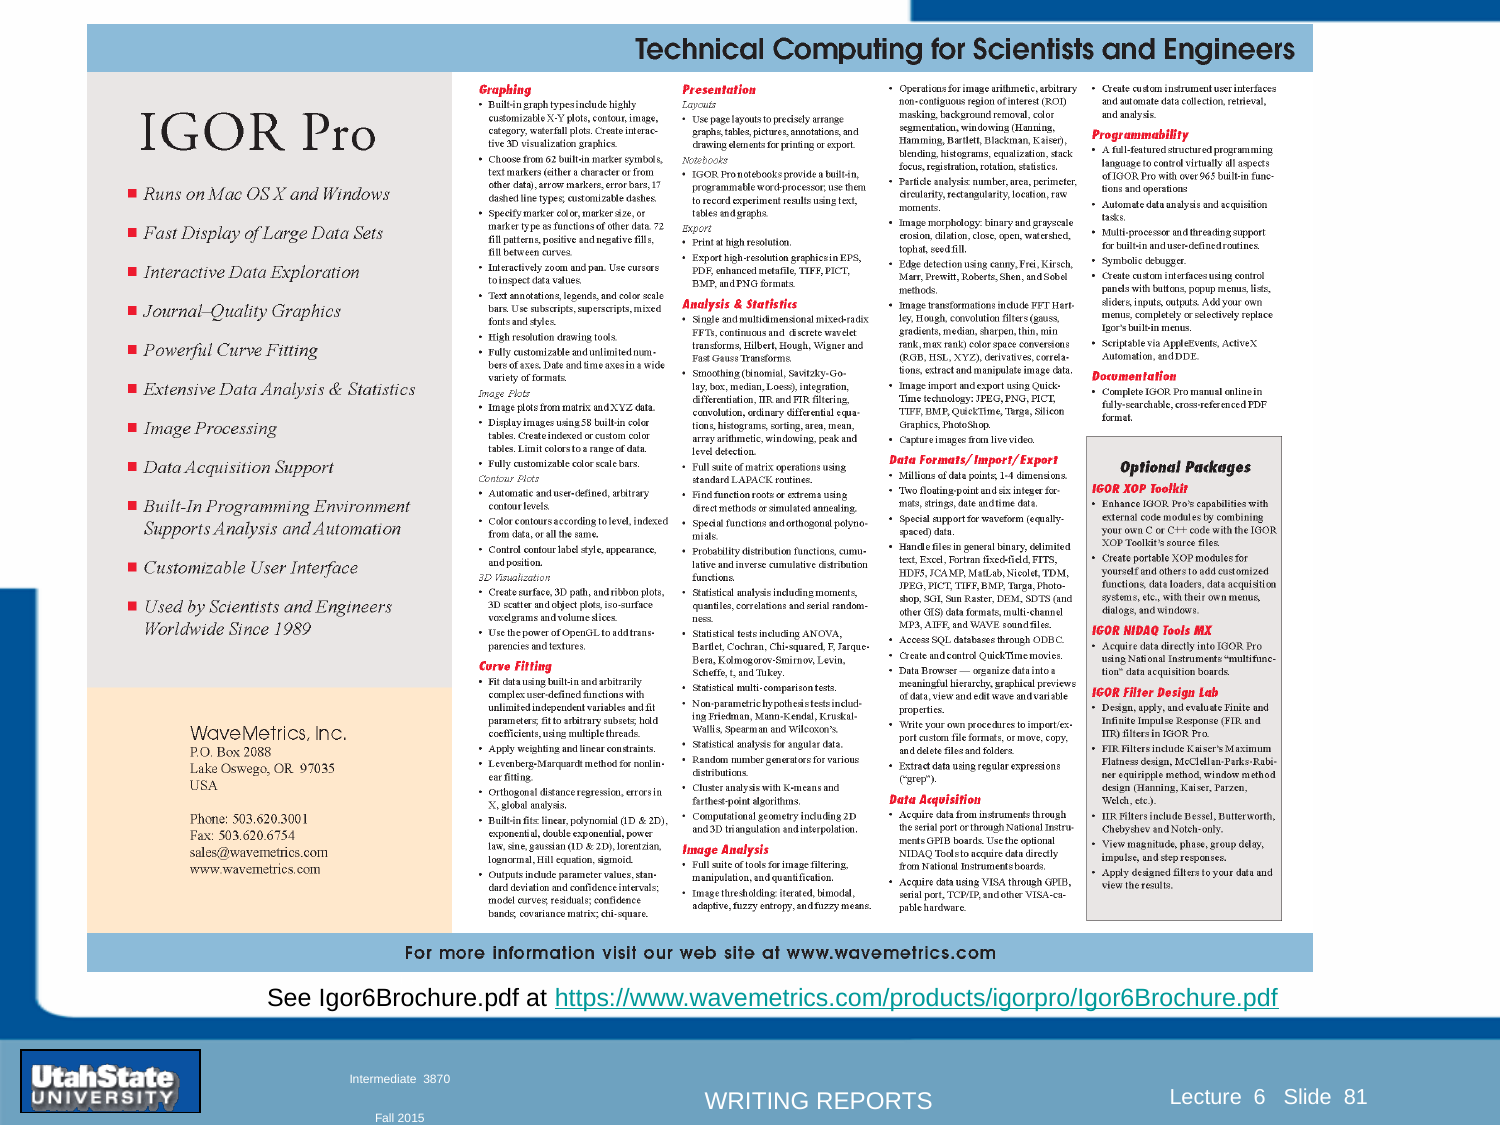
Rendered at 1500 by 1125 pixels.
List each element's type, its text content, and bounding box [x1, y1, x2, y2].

text_box See Igor6Brochure.pdf at https://www.wavemetrics.com/products/igorpro/Igor6Brochure.pdf [252, 980, 1302, 1019]
picture [0, 0, 1500, 1125]
